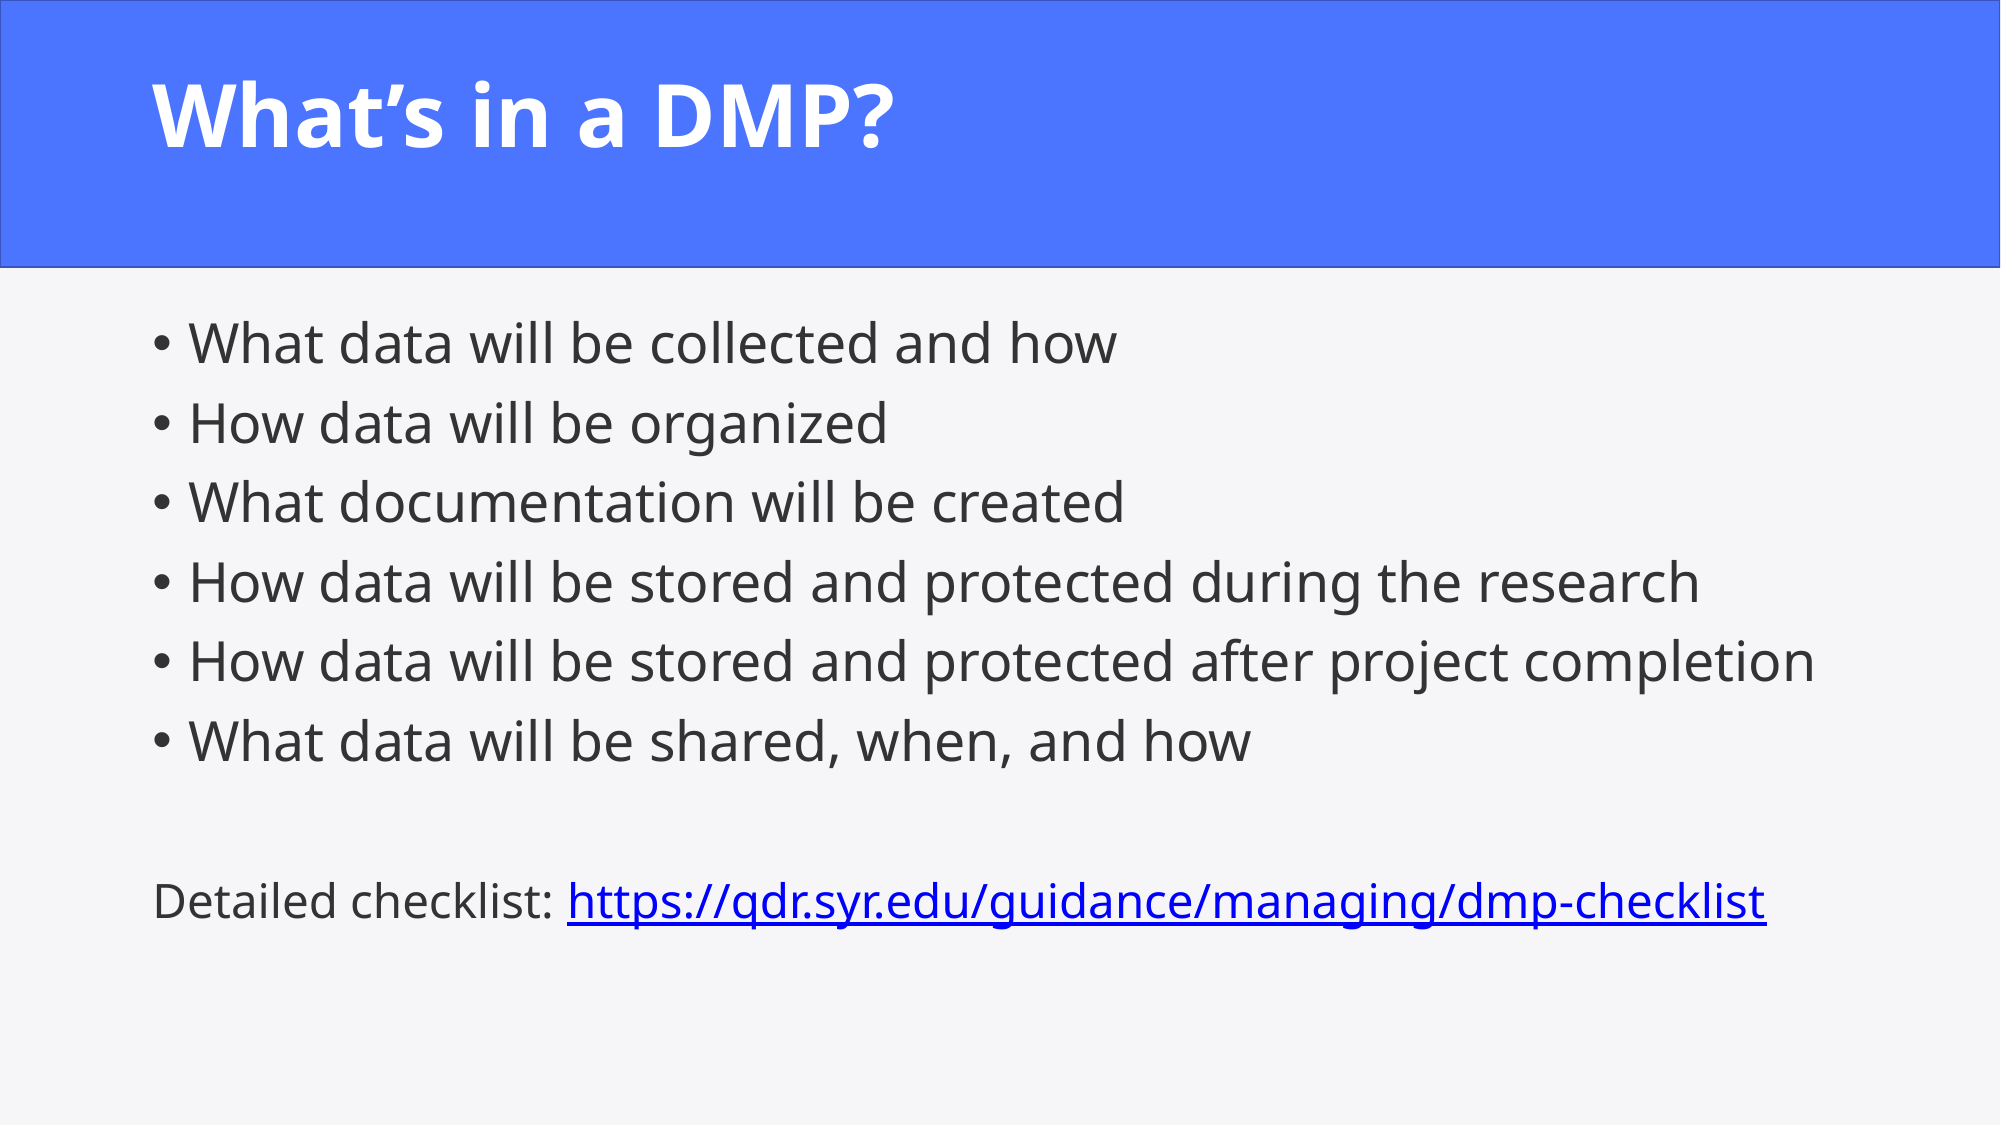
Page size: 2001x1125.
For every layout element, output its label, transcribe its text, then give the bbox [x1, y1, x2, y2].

list What data will be collected and how How data will be organized What documentation will be created How data will be stored and protected during the research How data will be stored and protected after project completion What data will be shared, when, and how Detailed checklist: https://qdr.syr.edu/guidance/managing/dmp-checklist [137, 308, 1863, 1023]
title What’s in a DMP? [137, 29, 1863, 209]
